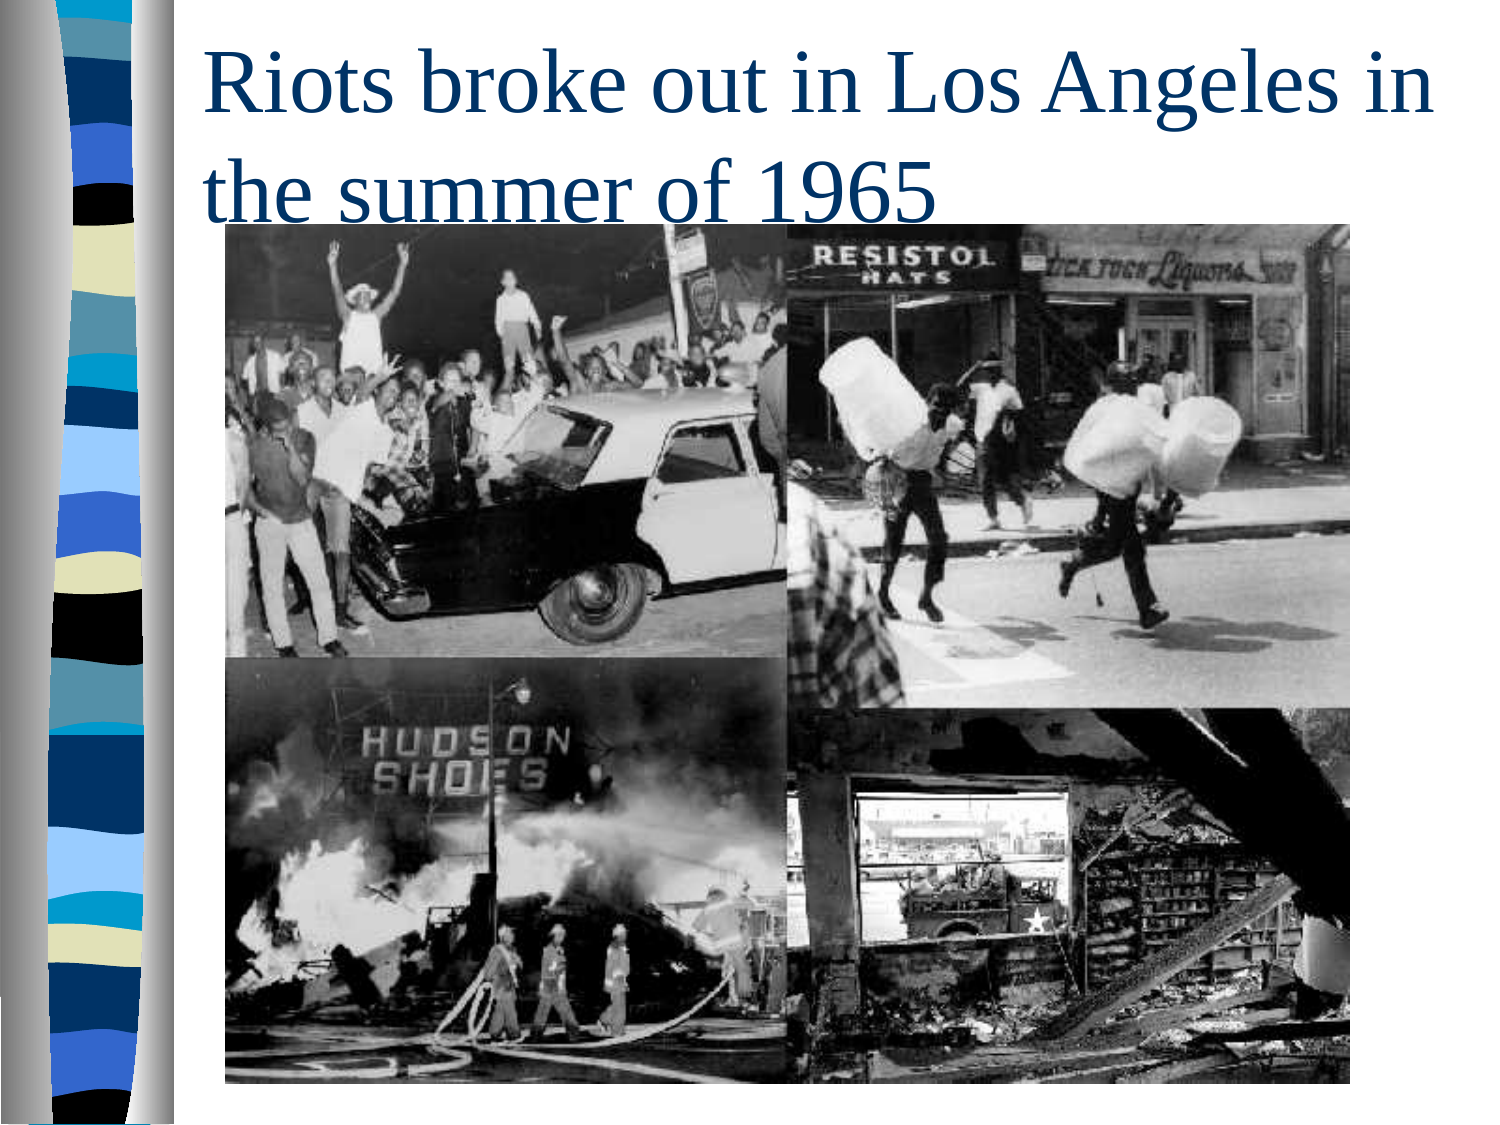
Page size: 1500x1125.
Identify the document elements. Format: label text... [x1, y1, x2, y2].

picture [224, 224, 1351, 1085]
title Riots broke out in Los Angeles in the summer of 1965 [187, 37, 1463, 226]
